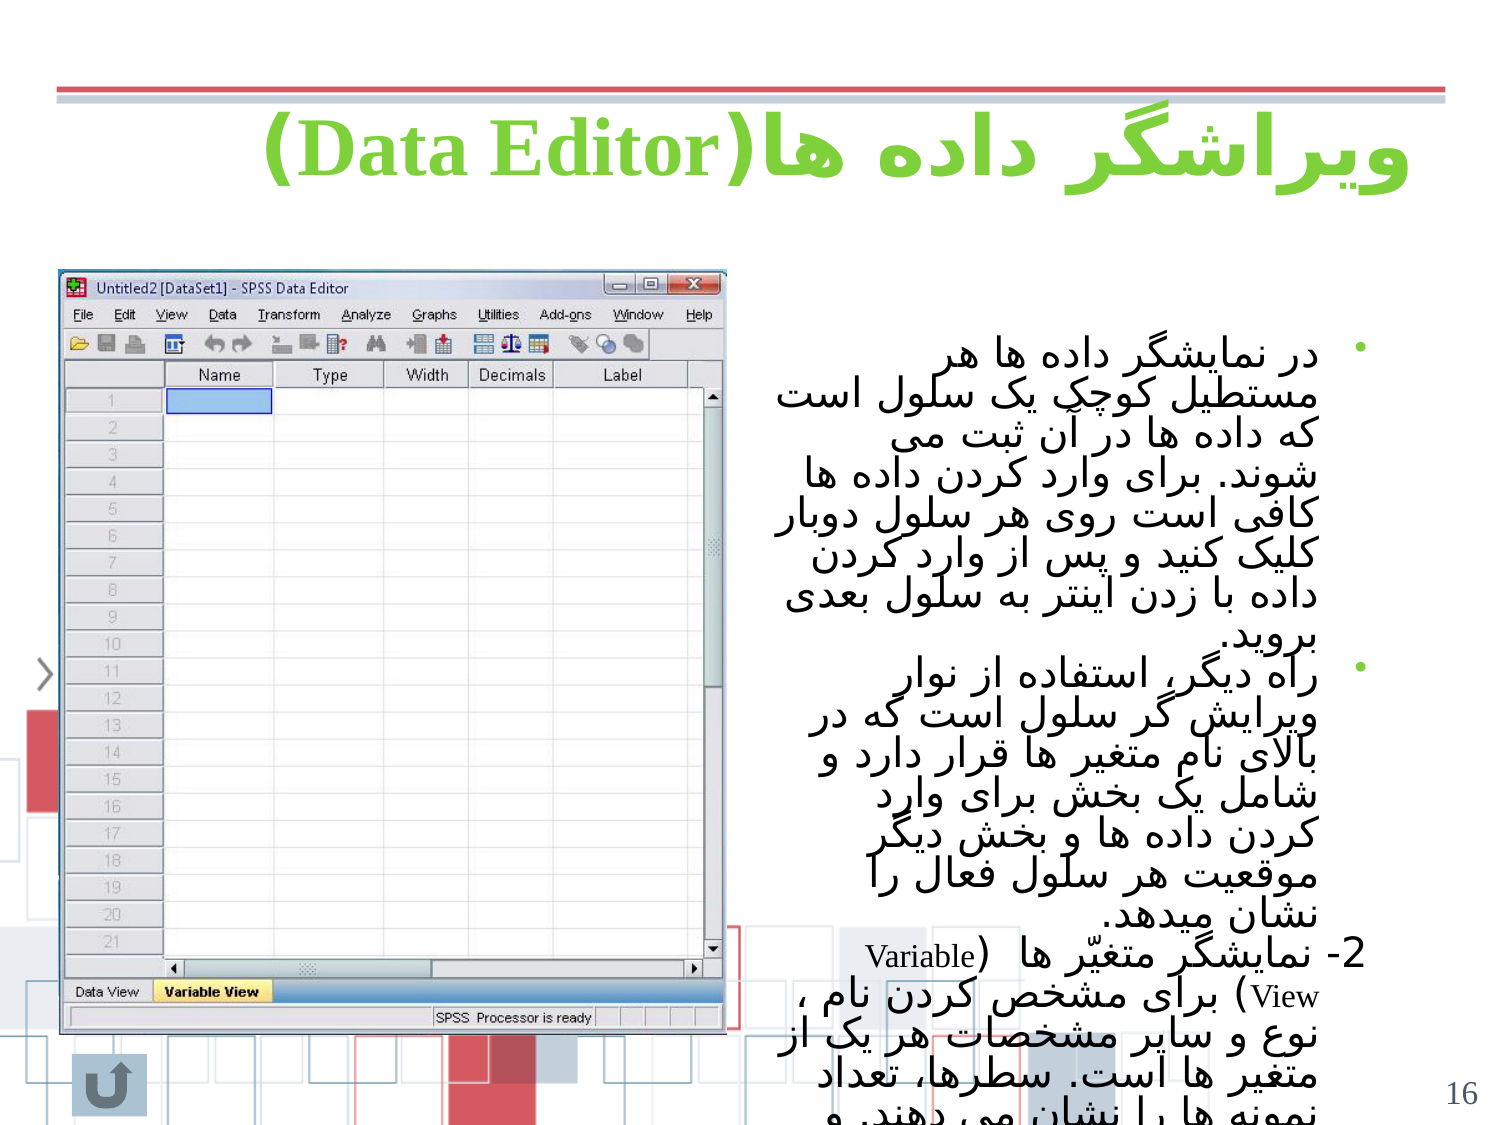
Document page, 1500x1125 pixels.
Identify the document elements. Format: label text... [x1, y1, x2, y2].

picture [58, 269, 727, 1035]
list در نمایشگر داده ها هر مستطیل کوچک یک سلول است که داده ها در آن ثبت می شوند. برای وارد کردن داده ها کافی است روی هر سلول دوبار کلیک کنید و پس از وارد کردن داده با زدن اینتر به سلول بعدی بروید. راه دیگر، استفاده از نوار ویرایش گر سلول است که در بالای نام متغیر ها قرار دارد و شامل یک بخش برای وارد کردن داده ها و بخش دیگر موقعیت هر سلول فعال را نشان میدهد. 2- نمایشگر متغیّر ها (Variable View) برای مشخص کردن نام ، نوع و سایر مشخصات هر یک از متغیر ها است. سطرها، تعداد نمونه ها را نشان می دهند. و در ستون های آن مشخصات متغیر ها نشان داده شده است. [758, 327, 1384, 1034]
text_box [71, 1053, 147, 1117]
text_box ویراشگر داده ها(Data Editor) [227, 58, 1430, 200]
slide_number 16 [1417, 1068, 1494, 1114]
